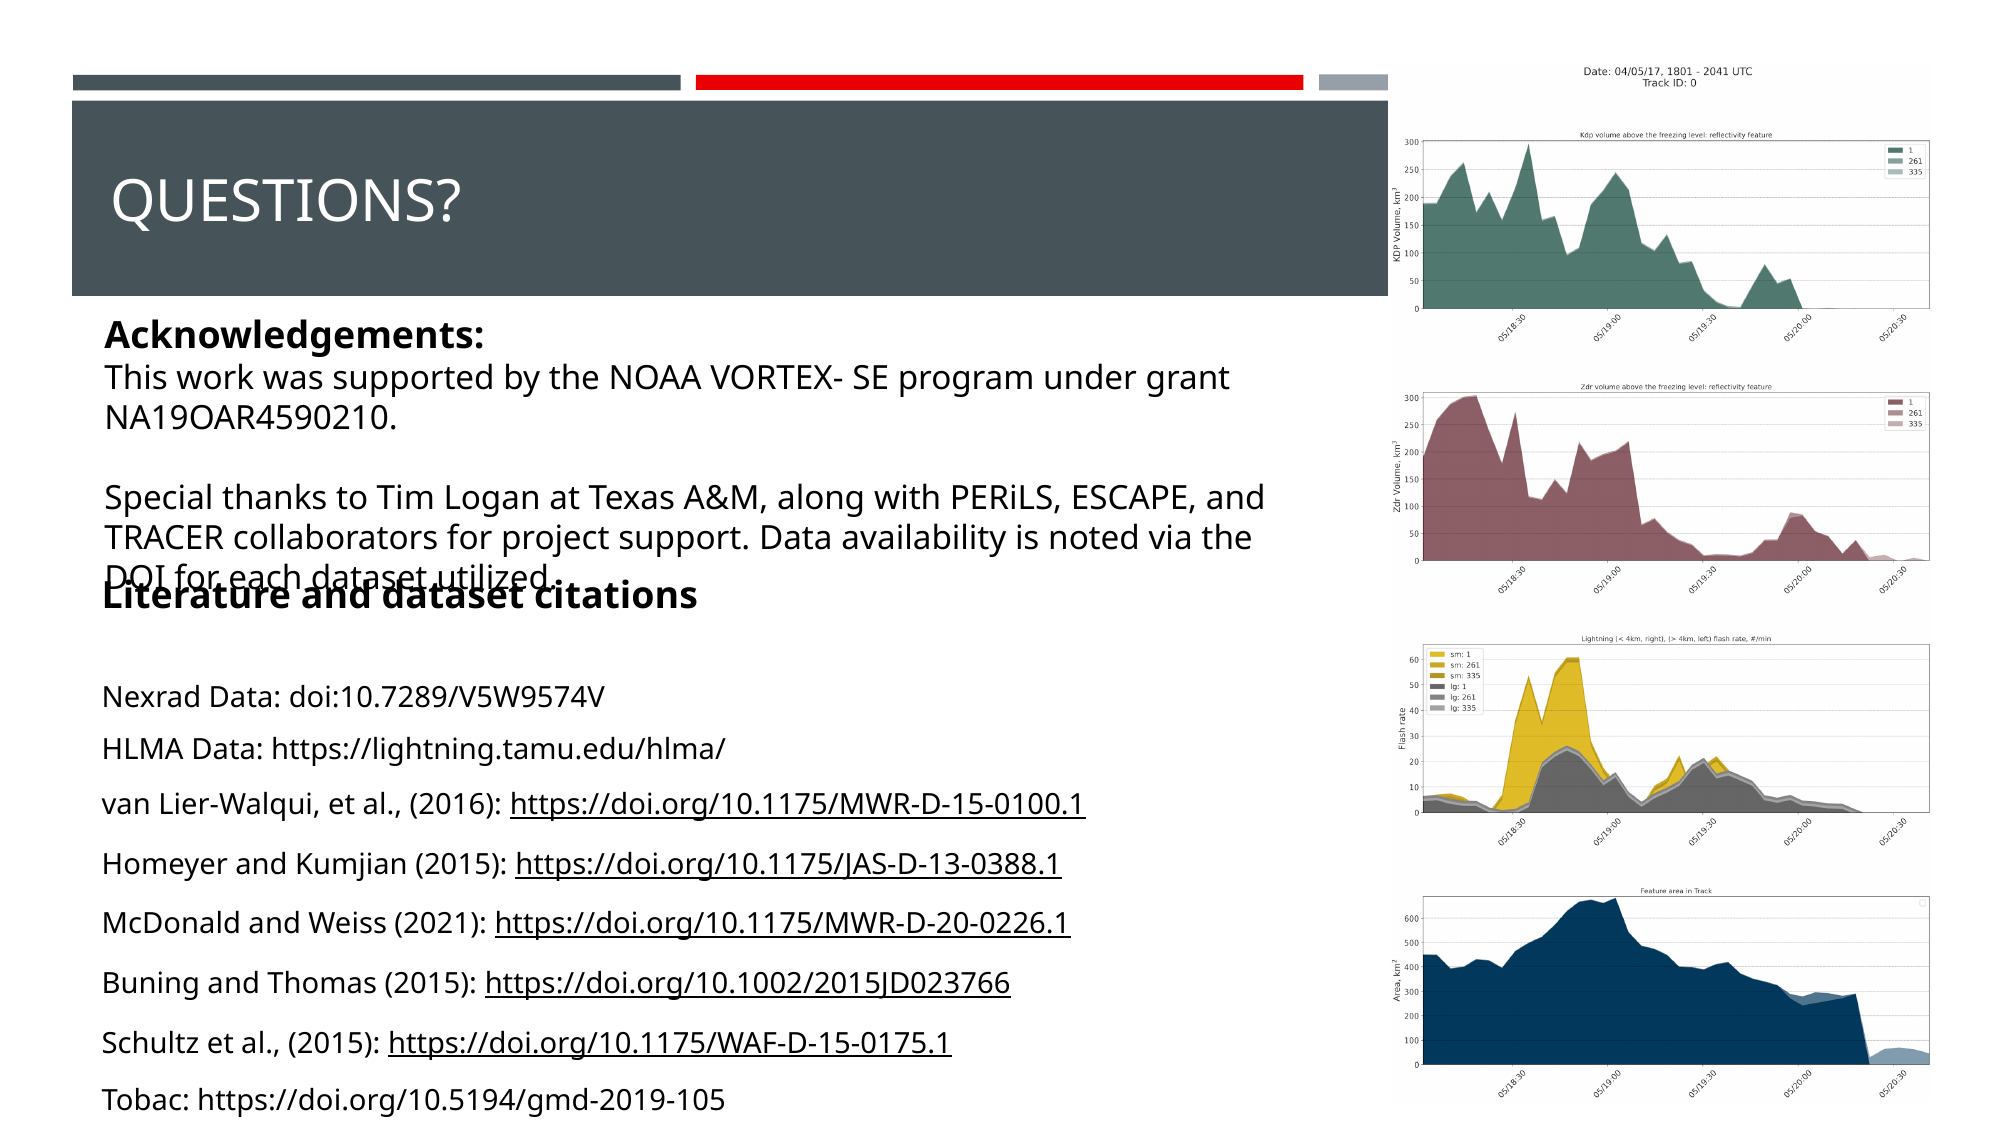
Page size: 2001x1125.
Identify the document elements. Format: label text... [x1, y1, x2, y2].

picture [1388, 63, 1933, 1104]
text_box Acknowledgements: This work was supported by the NOAA VORTEX- SE program under grant NA19OAR4590210. Special thanks to Tim Logan at Texas A&M, along with PERiLS, ESCAPE, and TRACER collaborators for project support. Data availability is noted via the DOI for each dataset utilized. [89, 303, 1333, 694]
text_box Literature and dataset citations Nexrad Data: doi:10.7289/V5W9574V HLMA Data: https://lightning.tamu.edu/hlma/ van Lier-Walqui, et al., (2016): https://doi.org/10.1175/MWR-D-15-0100.1 Homeyer and Kumjian (2015): https://doi.org/10.1175/JAS-D-13-0388.1 McDonald and Weiss (2021): https://doi.org/10.1175/MWR-D-20-0226.1 Buning and Thomas (2015): https://doi.org/10.1002/2015JD023766 Schultz et al., (2015): https://doi.org/10.1175/WAF-D-15-0175.1 Tobac: https://doi.org/10.5194/gmd-2019-105 [86, 563, 1302, 1125]
title QUESTIONS? [95, 115, 1382, 282]
